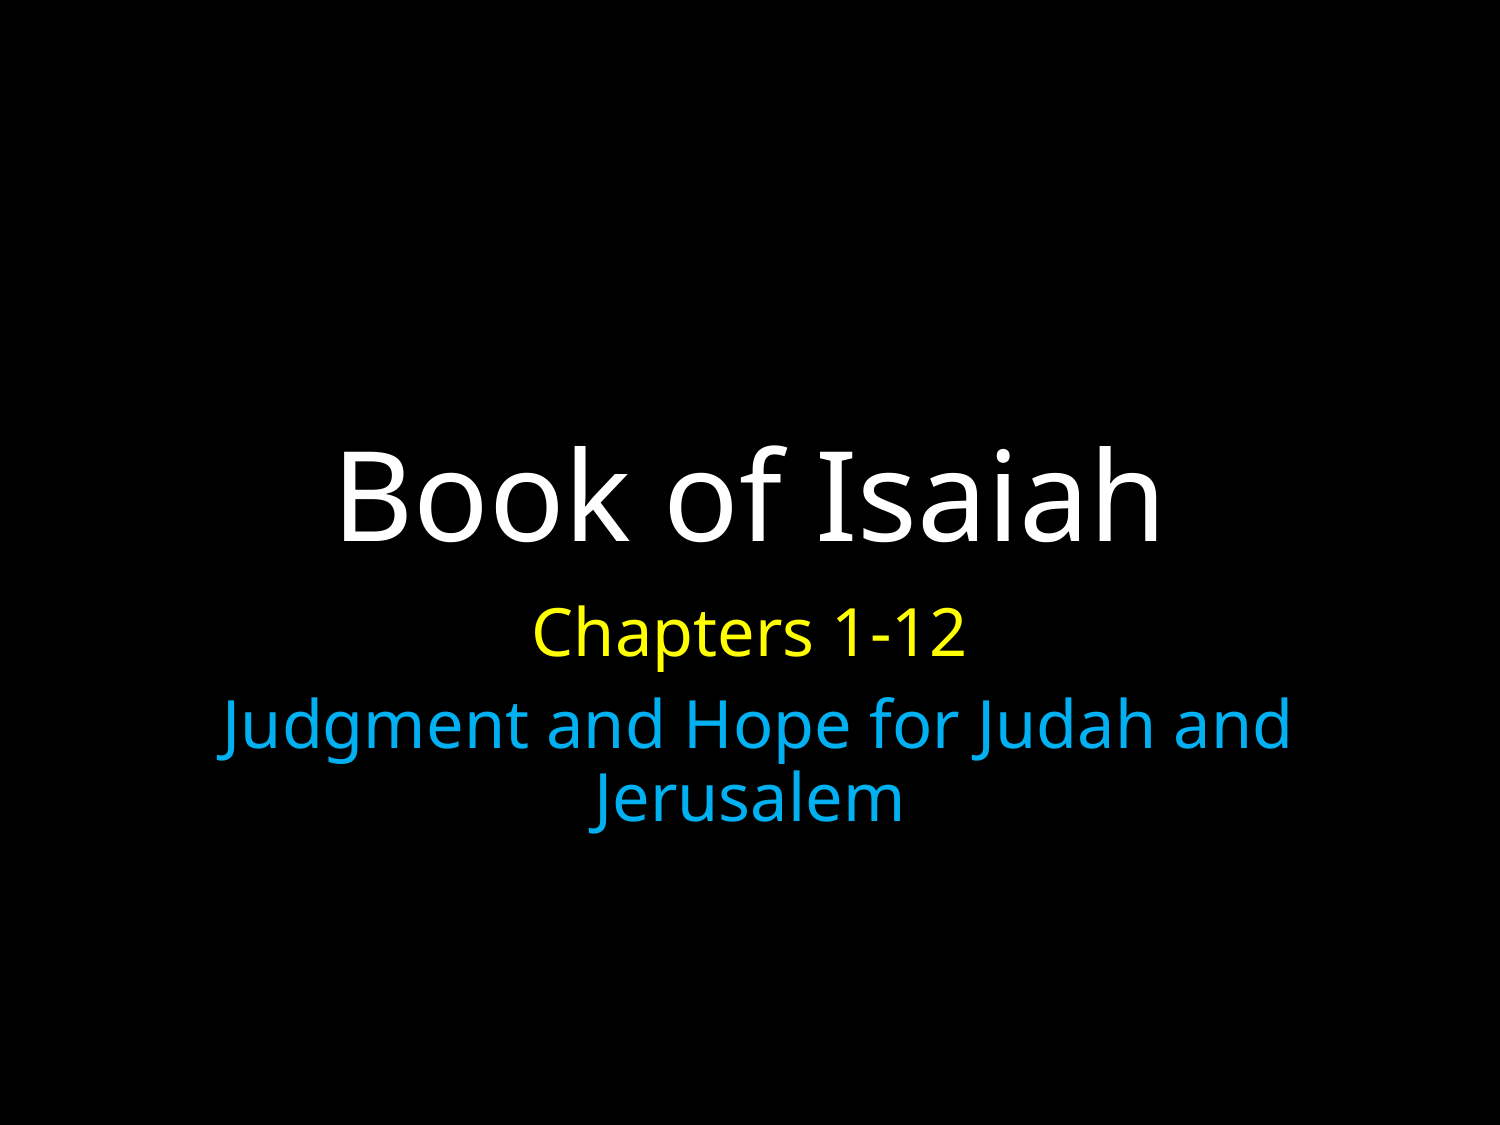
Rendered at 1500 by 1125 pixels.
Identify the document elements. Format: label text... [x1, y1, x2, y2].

subtitle Chapters 1-12 Judgment and Hope for Judah and Jerusalem [187, 590, 1313, 863]
title Book of Isaiah [112, 184, 1388, 576]
